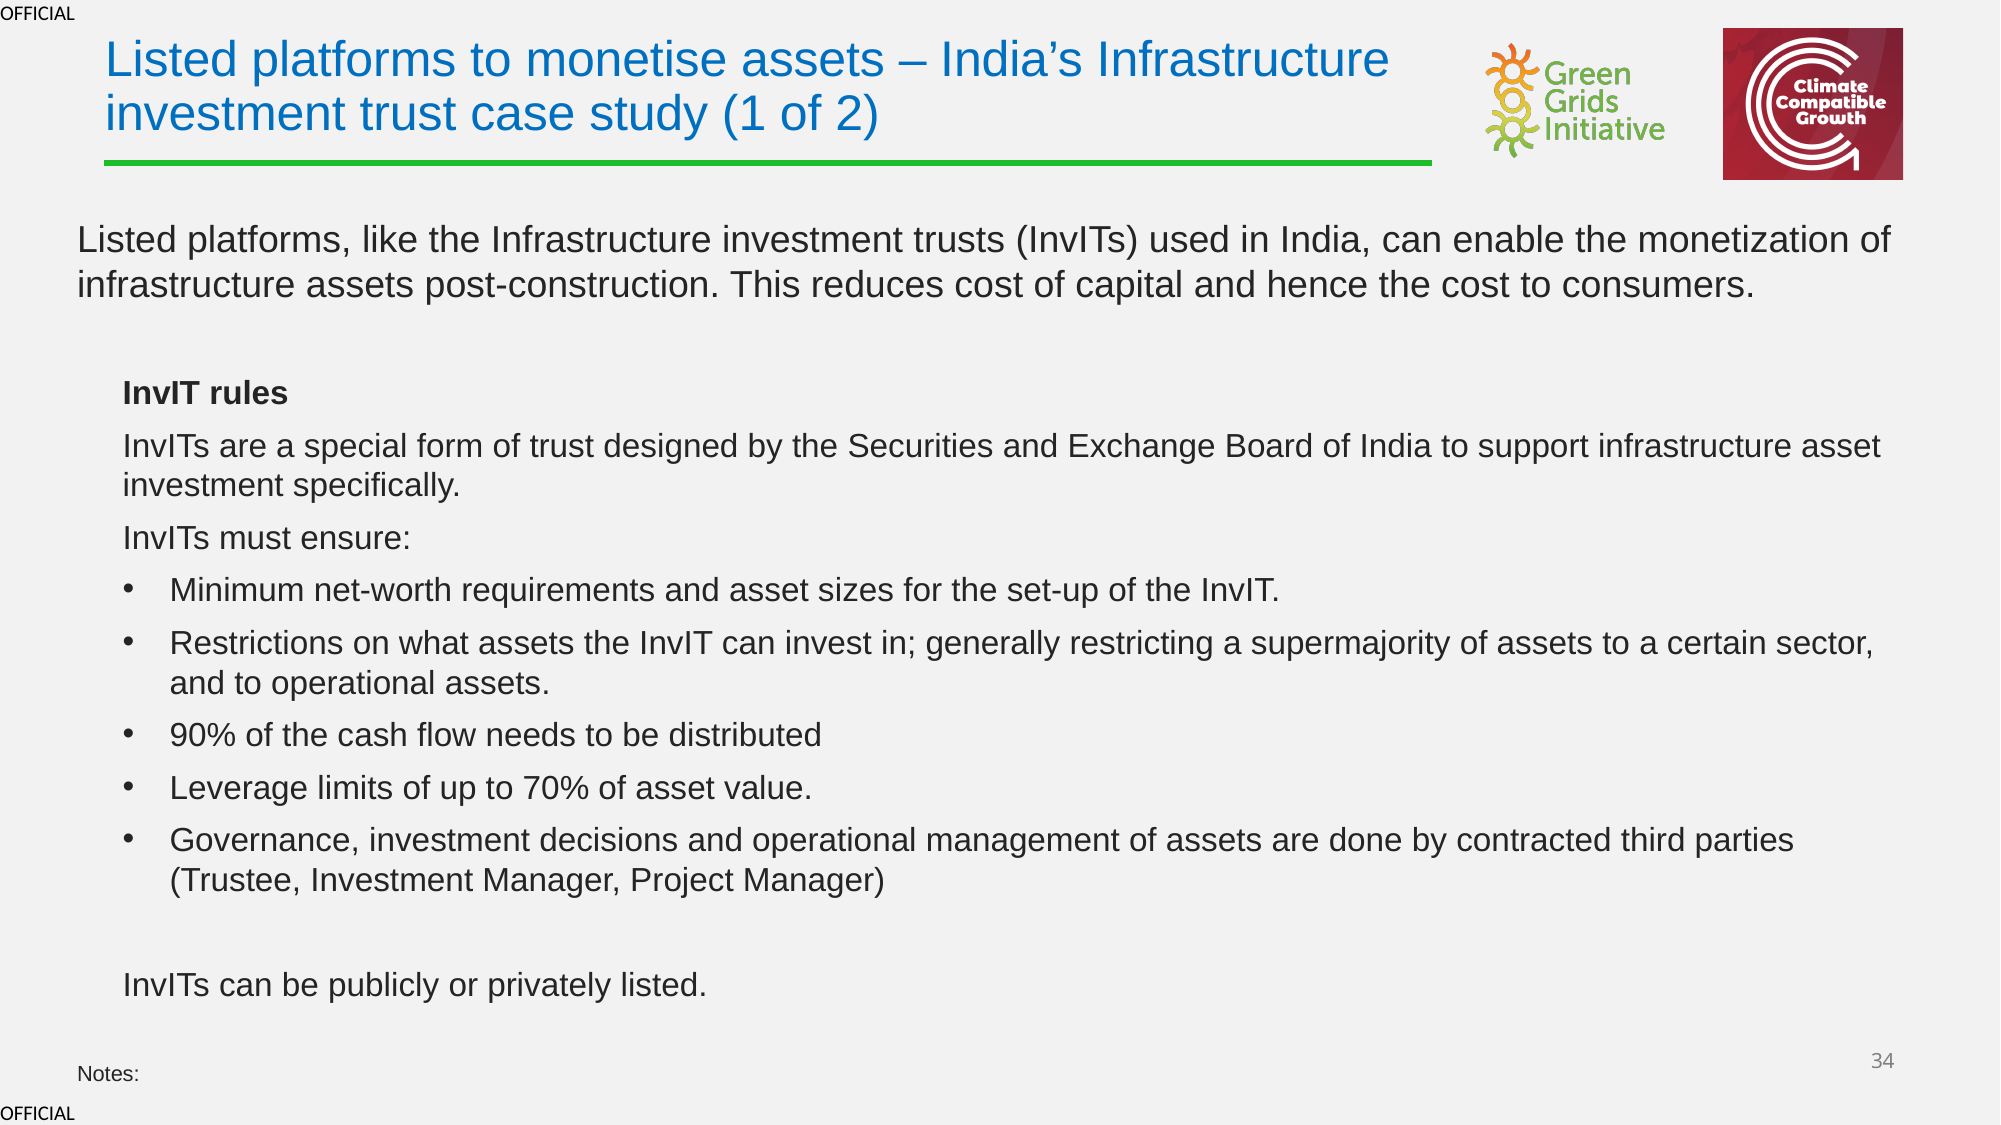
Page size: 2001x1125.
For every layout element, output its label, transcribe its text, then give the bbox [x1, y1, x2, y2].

text_box InvIT rules InvITs are a special form of trust designed by the Securities and Exchange Board of India to support infrastructure asset investment specifically. InvITs must ensure: Minimum net-worth requirements and asset sizes for the set-up of the InvIT. Restrictions on what assets the InvIT can invest in; generally restricting a supermajority of assets to a certain sector, and to operational assets. 90% of the cash flow needs to be distributed Leverage limits of up to 70% of asset value. Governance, investment decisions and operational management of assets are done by contracted third parties (Trustee, Investment Manager, Project Manager) InvITs can be publicly or privately listed. [107, 363, 1938, 1114]
text_box Listed platforms, like the Infrastructure investment trusts (InvITs) used in India, can enable the monetization of infrastructure assets post-construction. This reduces cost of capital and hence the cost to consumers. [62, 207, 1938, 320]
picture [1485, 43, 1666, 162]
picture [1723, 28, 1904, 180]
text_box Notes: [62, 1051, 107, 1093]
title Listed platforms to monetise assets – India’s Infrastructure investment trust case study (1 of 2) [103, 31, 1433, 207]
